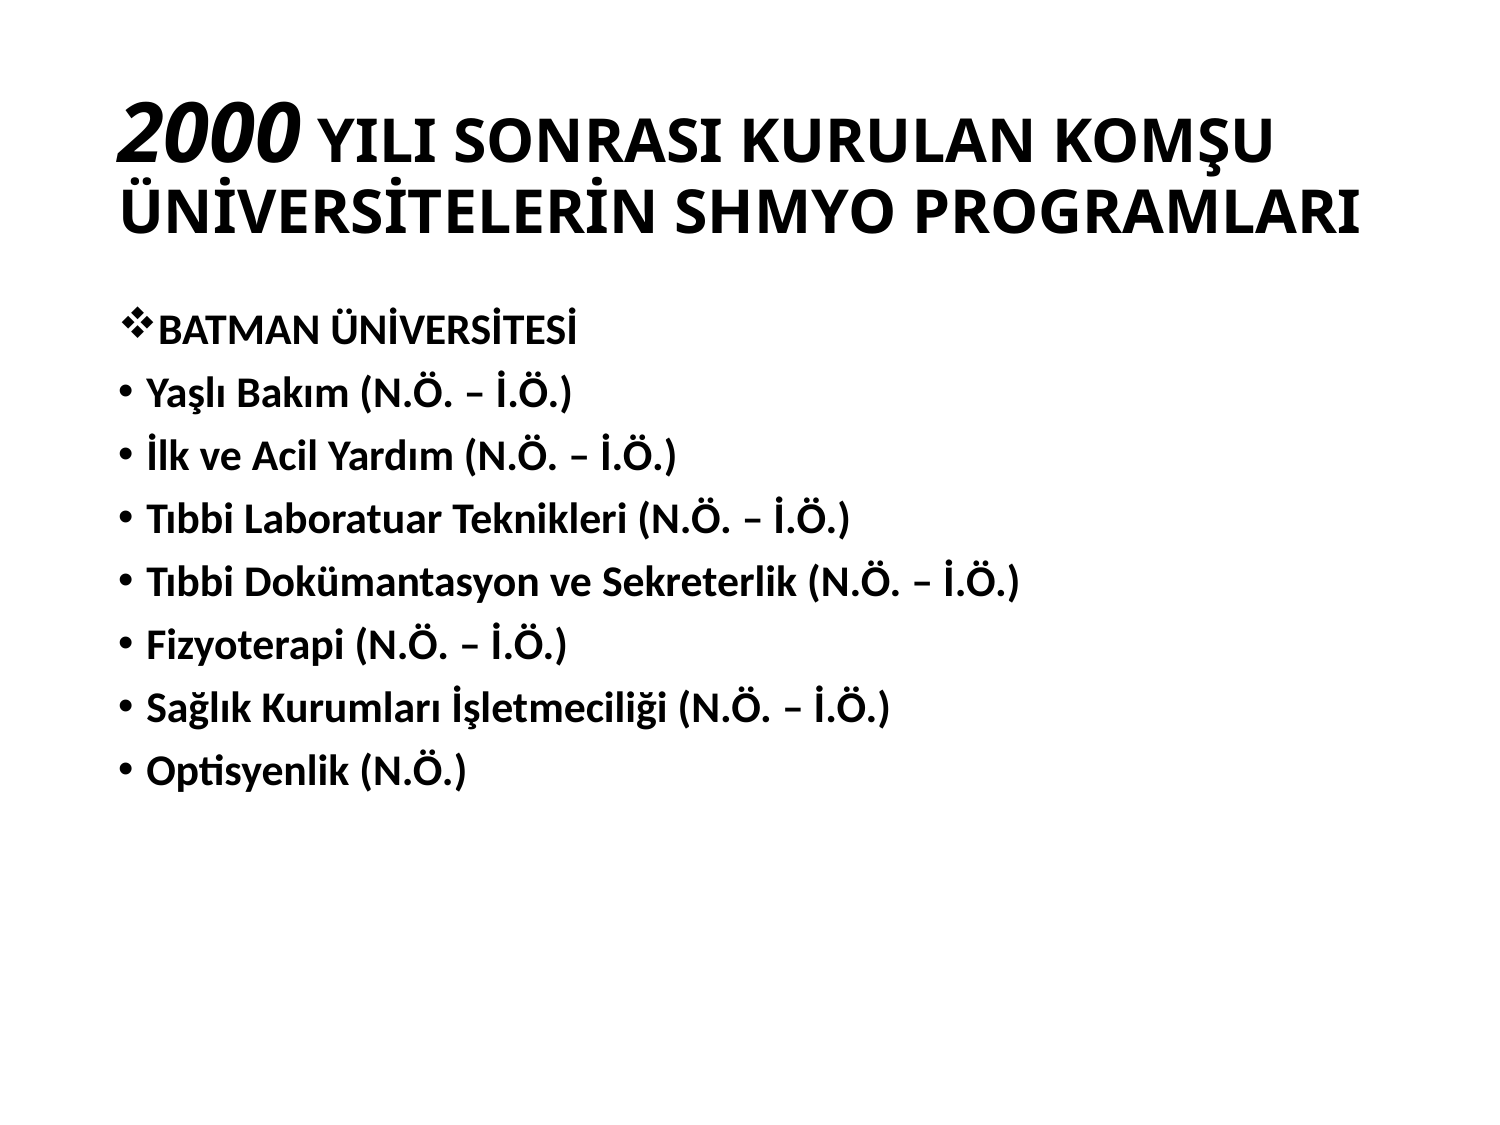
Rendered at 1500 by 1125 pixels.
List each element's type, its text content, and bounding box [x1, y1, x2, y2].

title 2000 YILI SONRASI KURULAN KOMŞU ÜNİVERSİTELERİN SHMYO PROGRAMLARI [103, 59, 1397, 278]
list BATMAN ÜNİVERSİTESİ Yaşlı Bakım (N.Ö. – İ.Ö.) İlk ve Acil Yardım (N.Ö. – İ.Ö.) Tıbbi Laboratuar Teknikleri (N.Ö. – İ.Ö.) Tıbbi Dokümantasyon ve Sekreterlik (N.Ö. – İ.Ö.) Fizyoterapi (N.Ö. – İ.Ö.) Sağlık Kurumları İşletmeciliği (N.Ö. – İ.Ö.) Optisyenlik (N.Ö.) [103, 299, 1397, 1014]
